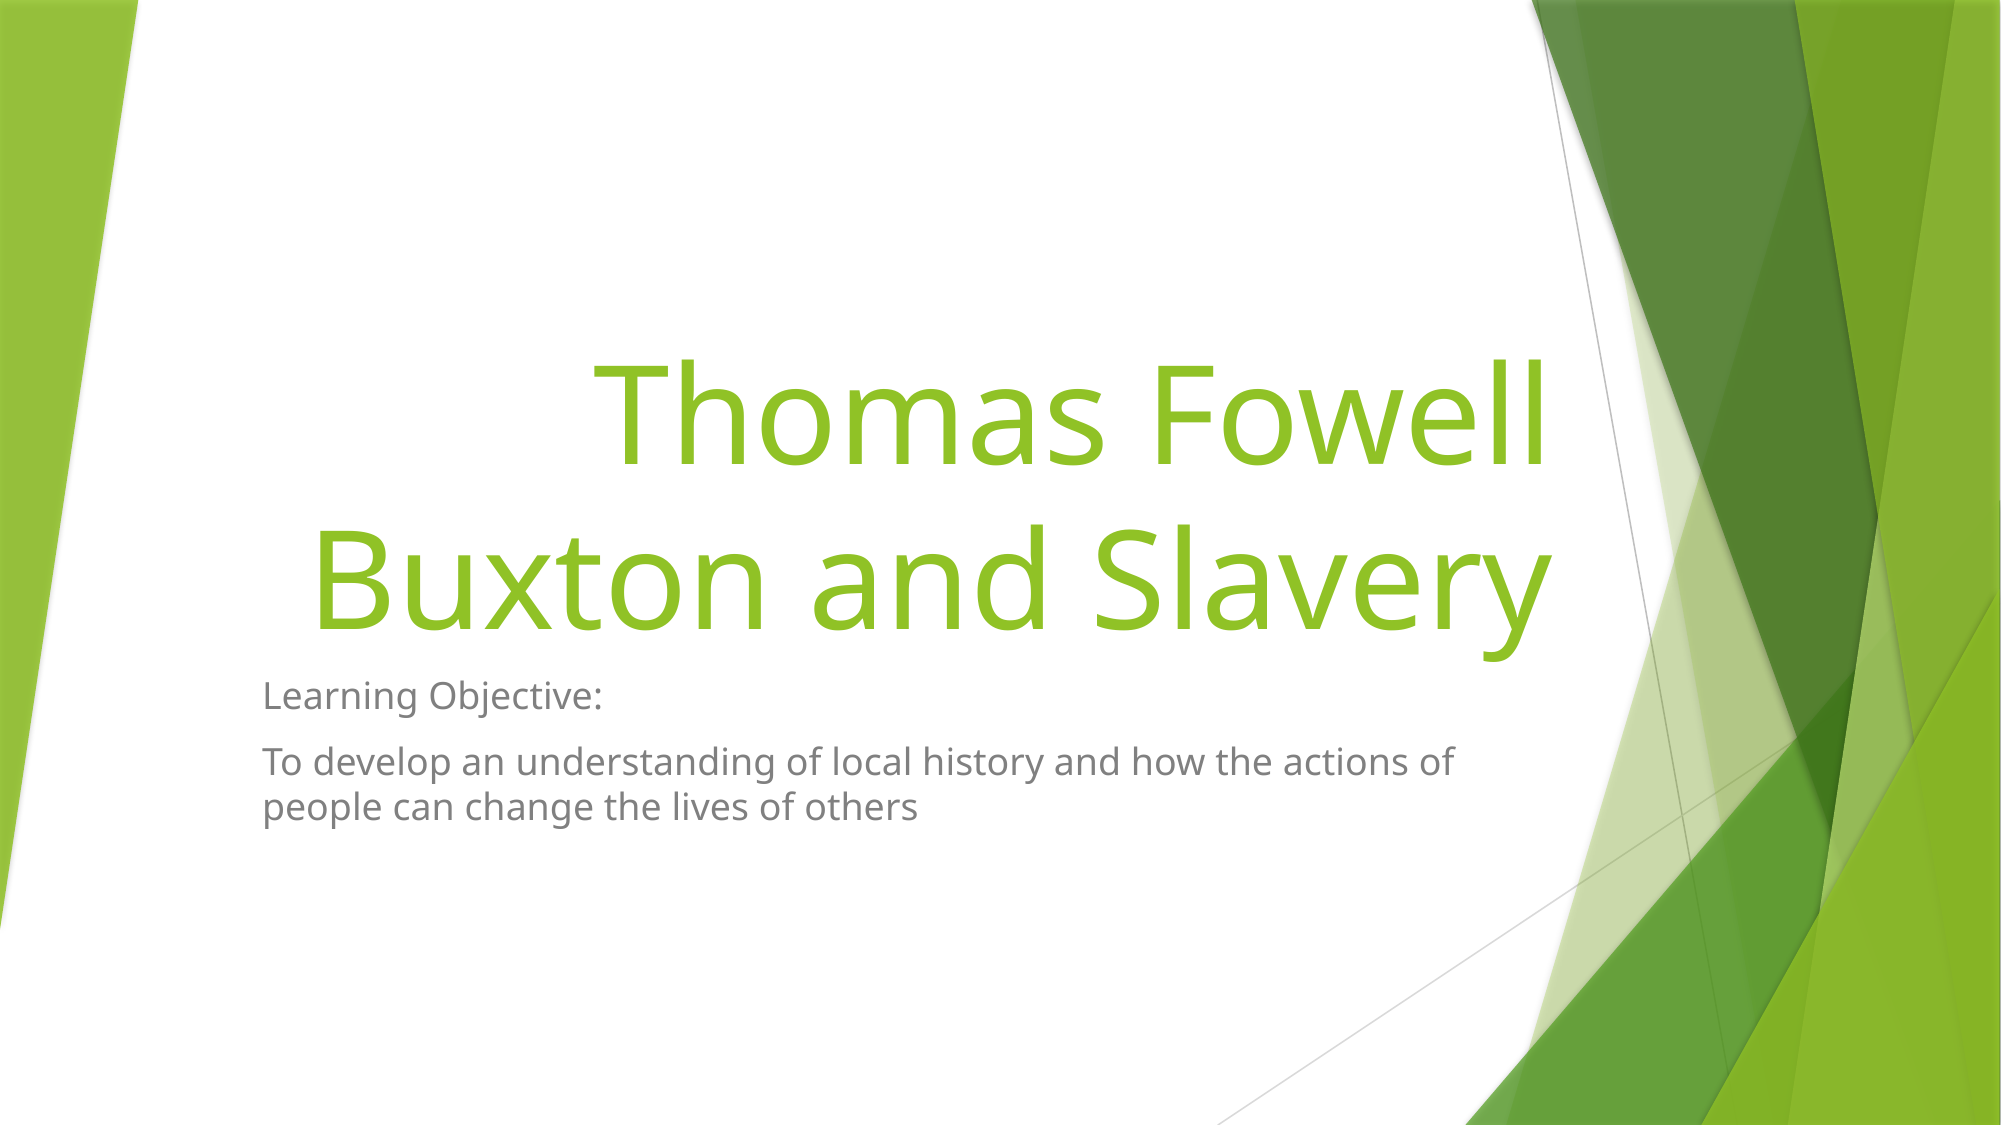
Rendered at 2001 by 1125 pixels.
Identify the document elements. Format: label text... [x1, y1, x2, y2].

title Thomas Fowell Buxton and Slavery [104, 229, 1569, 665]
subtitle Learning Objective: To develop an understanding of local history and how the actions of people can change the lives of others [247, 664, 1522, 845]
